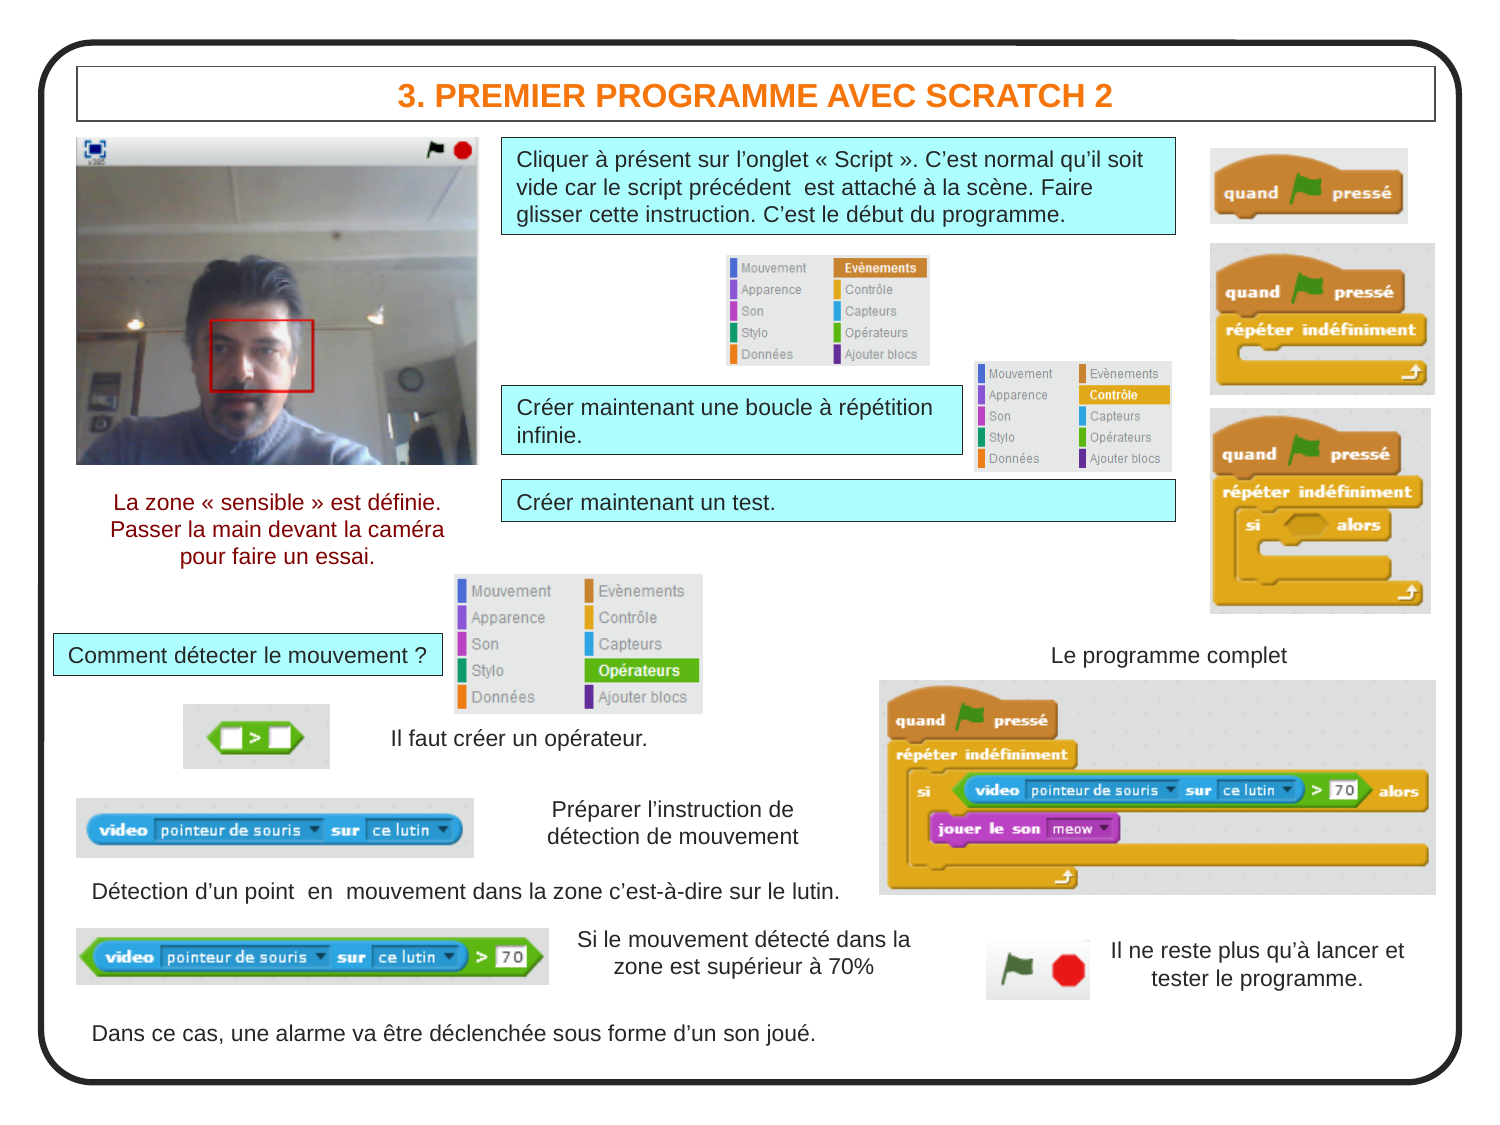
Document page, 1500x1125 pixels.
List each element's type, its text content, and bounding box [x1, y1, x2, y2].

picture [985, 940, 1090, 1000]
text_box PREPARATION DE LA « BRIQUE » NXT [1201, 139, 1445, 624]
picture [182, 703, 331, 769]
text_box Il ne reste plus qu’à lancer et tester le programme. [1092, 928, 1424, 999]
picture [1210, 148, 1408, 225]
picture [76, 136, 480, 466]
text_box [1202, 141, 1443, 622]
text_box Comment détecter le mouvement ? [53, 633, 443, 676]
text_box Le programme complet [986, 633, 1353, 671]
text_box Détection d’un point en mouvement dans la zone c’est-à-dire sur le lutin. [76, 869, 869, 912]
text_box Si le mouvement détecté dans la zone est supérieur à 70% [560, 916, 927, 987]
text_box Préparer l’instruction de détection de mouvement [490, 786, 857, 857]
text_box [41, 42, 1459, 1083]
picture [879, 680, 1436, 895]
picture [974, 361, 1172, 472]
text_box Il faut créer un opérateur. [341, 716, 703, 759]
text_box Créer maintenant un test. [501, 479, 1176, 522]
text_box 3. PREMIER PROGRAMME AVEC SCRATCH 2 [76, 66, 1436, 121]
picture [726, 255, 930, 366]
picture [76, 798, 474, 859]
picture [1210, 408, 1432, 614]
text_box La zone « sensible » est définie. Passer la main devant la caméra pour faire un essai. [76, 479, 479, 577]
picture [1210, 243, 1435, 396]
text_box Créer maintenant une boucle à répétition infinie. [501, 385, 963, 455]
text_box Cliquer à présent sur l’onglet « Script ». C’est normal qu’il soit vide car le script précédent est attaché à la scène. Faire glisser cette instruction. C’est le début du programme. [501, 137, 1176, 235]
picture [454, 573, 703, 714]
text_box Dans ce cas, une alarme va être déclenchée sous forme d’un son joué. [76, 1011, 833, 1054]
picture [76, 928, 549, 986]
